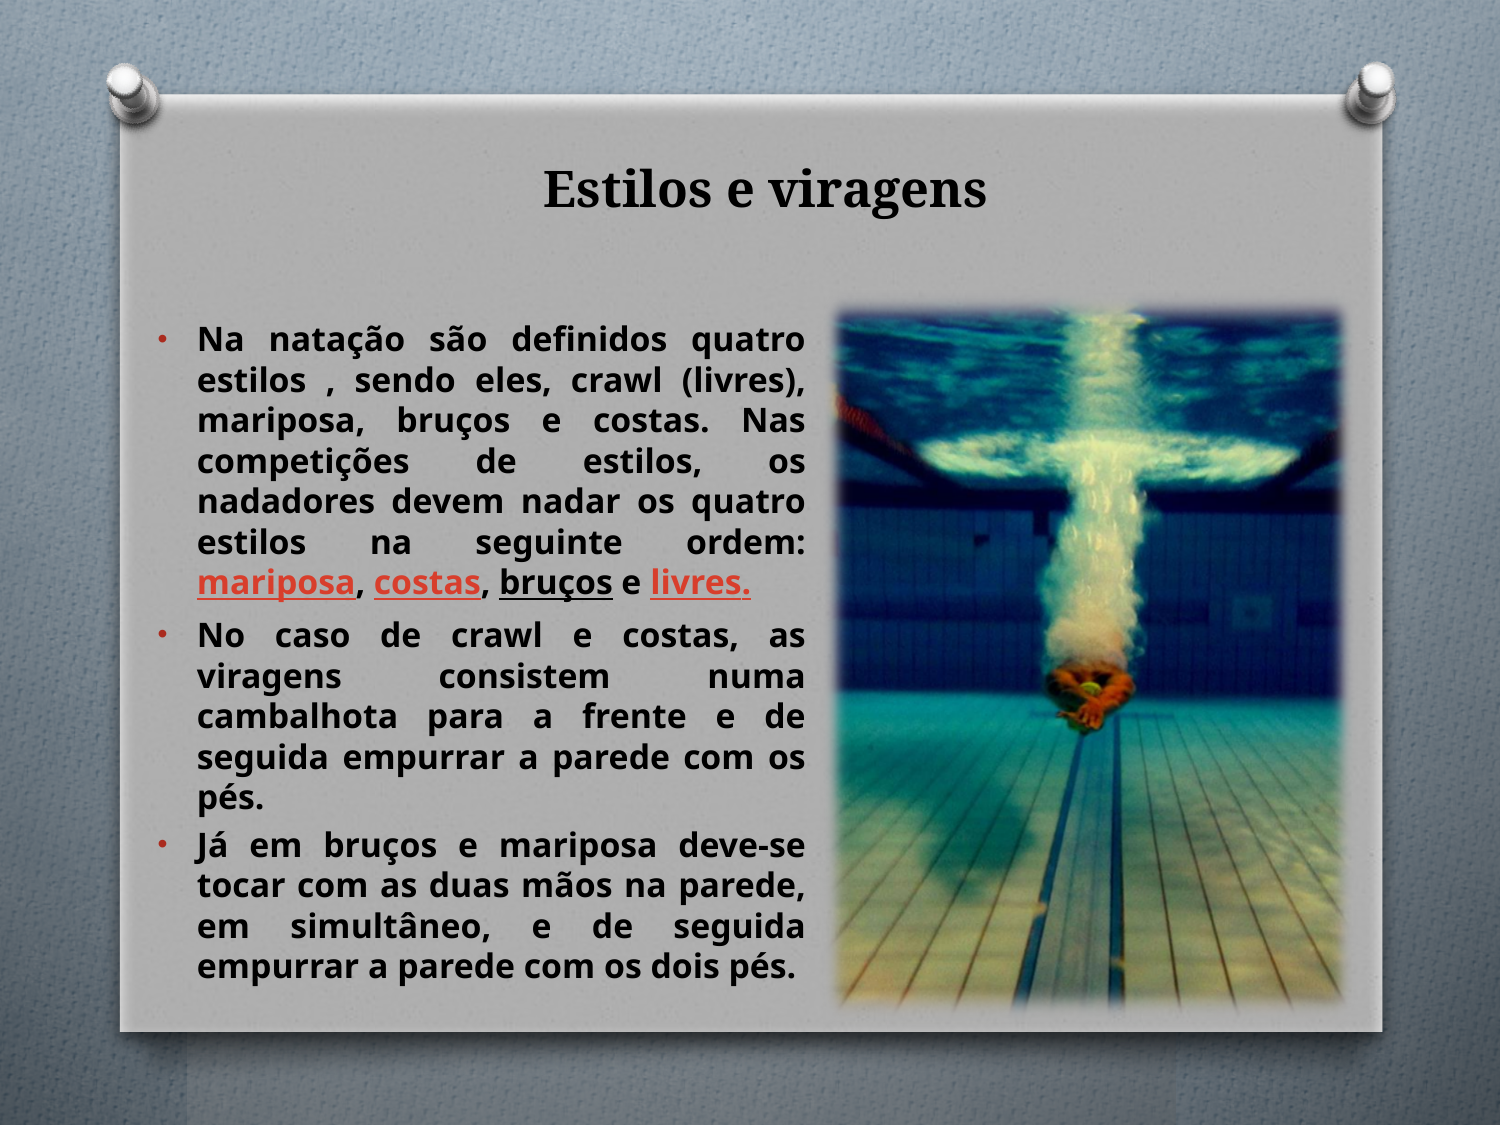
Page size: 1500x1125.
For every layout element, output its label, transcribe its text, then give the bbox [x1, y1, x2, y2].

picture [75, 29, 198, 153]
picture [1317, 35, 1439, 156]
picture [820, 290, 1359, 1024]
title Estilos e viragens [194, 88, 1338, 286]
list Na natação são definidos quatro estilos , sendo eles, crawl (livres), mariposa, bruços e costas. Nas competições de estilos, os nadadores devem nadar os quatro estilos na seguinte ordem: mariposa, costas, bruços e livres. No caso de crawl e costas, as viragens consistem numa cambalhota para a frente e de seguida empurrar a parede com os pés. Já em bruços e mariposa deve-se tocar com as duas mãos na parede, em simultâneo, e de seguida empurrar a parede com os dois pés. [142, 255, 821, 1000]
